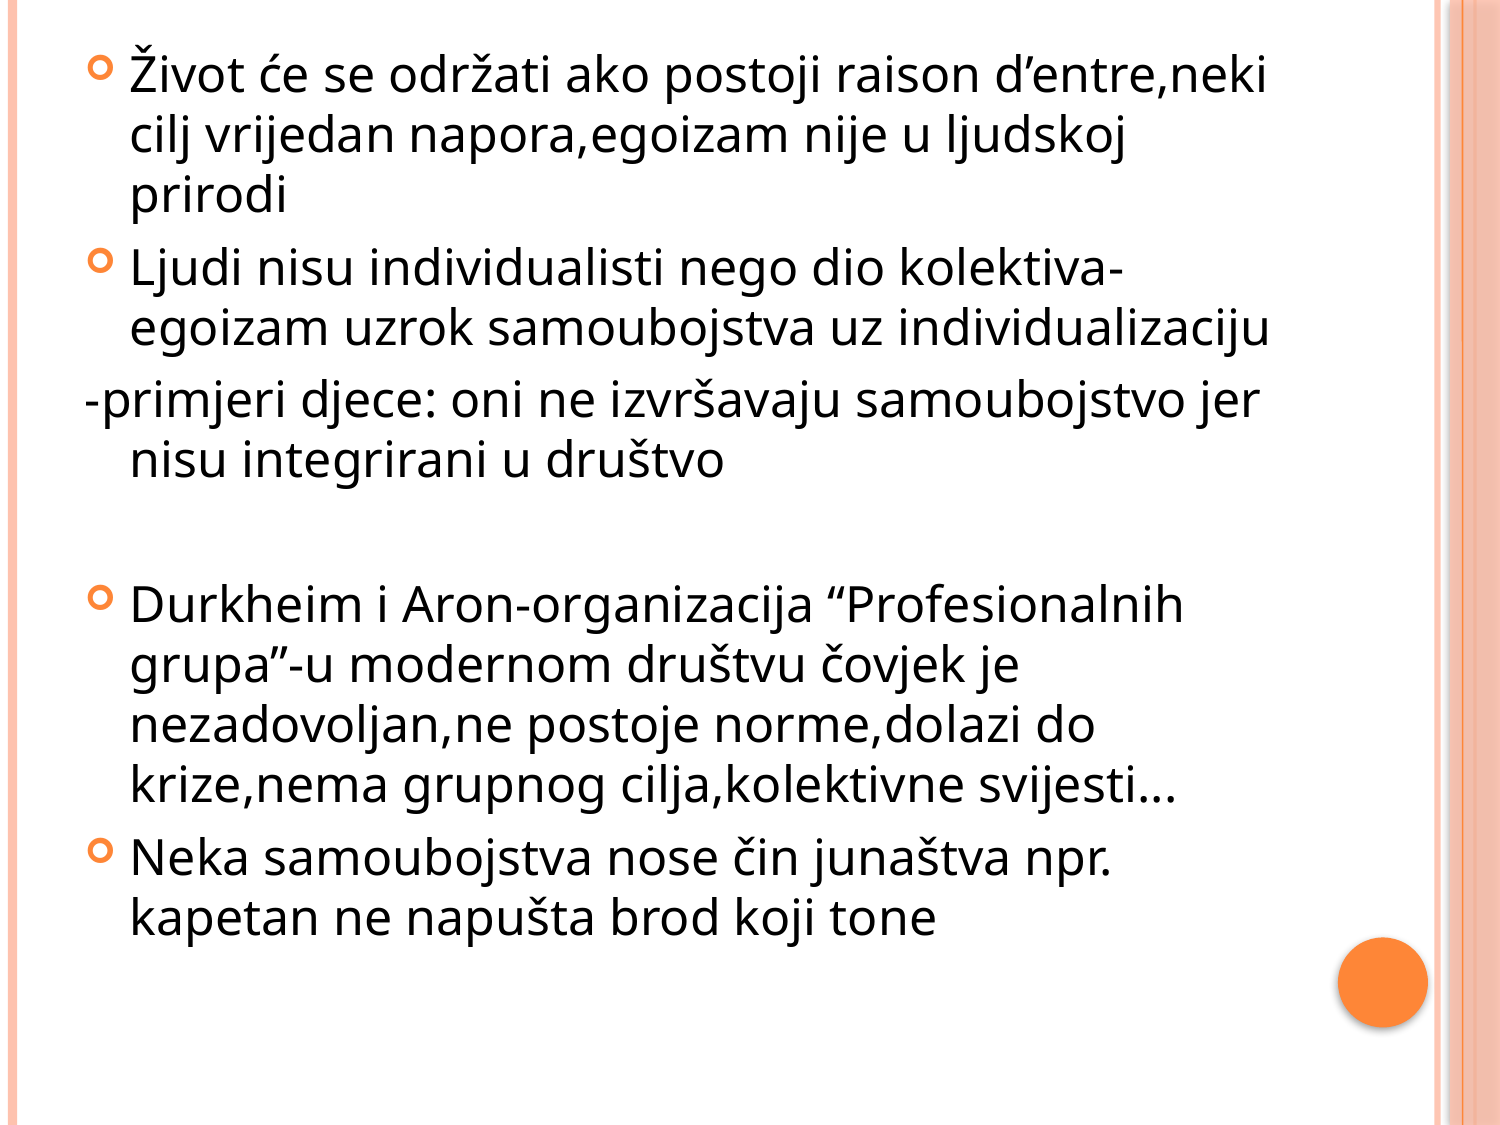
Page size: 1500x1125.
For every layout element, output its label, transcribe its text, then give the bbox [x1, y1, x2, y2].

list Život će se održati ako postoji raison d’entre,neki cilj vrijedan napora,egoizam nije u ljudskoj prirodi Ljudi nisu individualisti nego dio kolektiva-egoizam uzrok samoubojstva uz individualizaciju -primjeri djece: oni ne izvršavaju samoubojstvo jer nisu integrirani u društvo Durkheim i Aron-organizacija “Profesionalnih grupa”-u modernom društvu čovjek je nezadovoljan,ne postoje norme,dolazi do krize,nema grupnog cilja,kolektivne svijesti... Neka samoubojstva nose čin junaštva npr. kapetan ne napušta brod koji tone [70, 35, 1300, 1062]
